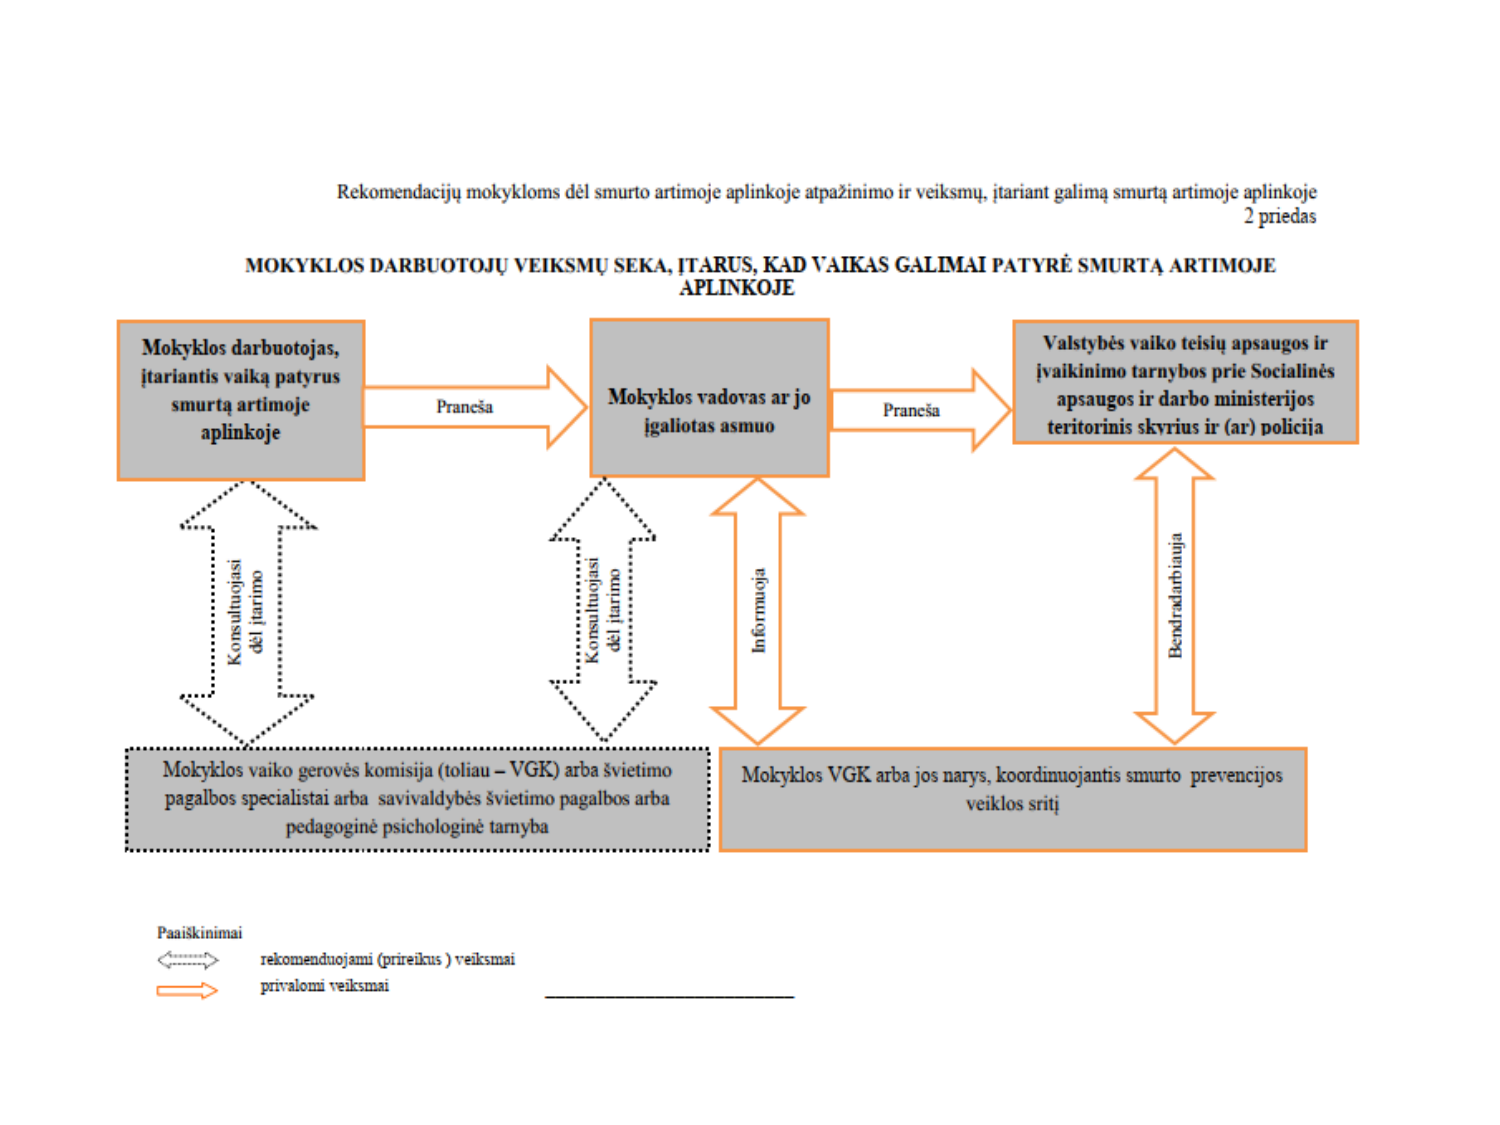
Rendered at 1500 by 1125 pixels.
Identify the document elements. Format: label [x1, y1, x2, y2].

list [64, 30, 1459, 1077]
